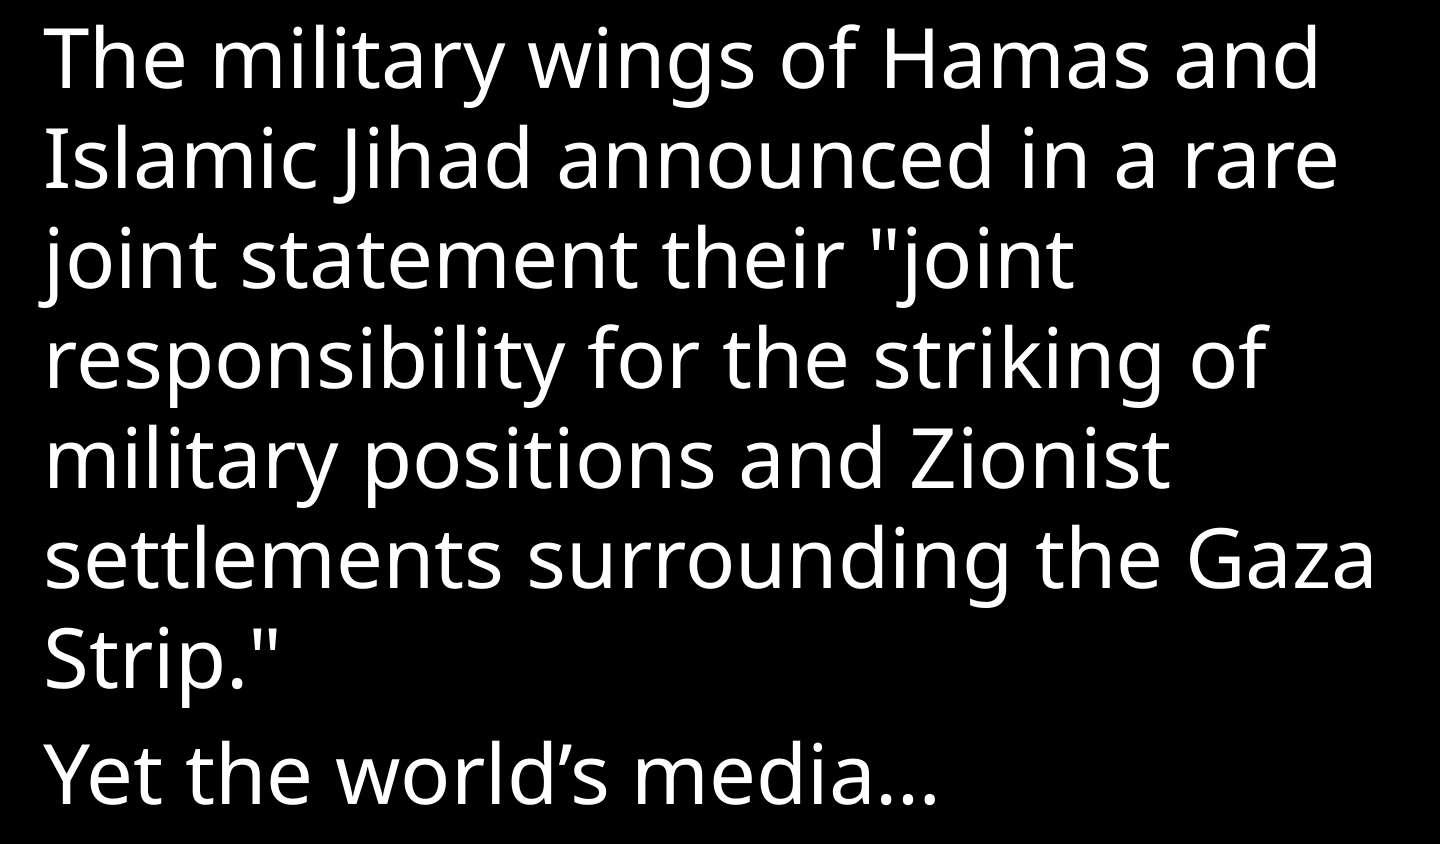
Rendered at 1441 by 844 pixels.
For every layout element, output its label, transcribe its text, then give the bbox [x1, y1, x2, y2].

subtitle The military wings of Hamas and Islamic Jihad announced in a rare joint statement their "joint responsibility for the striking of military positions and Zionist settlements surrounding the Gaza Strip." Yet the world’s media… [32, 0, 1408, 844]
